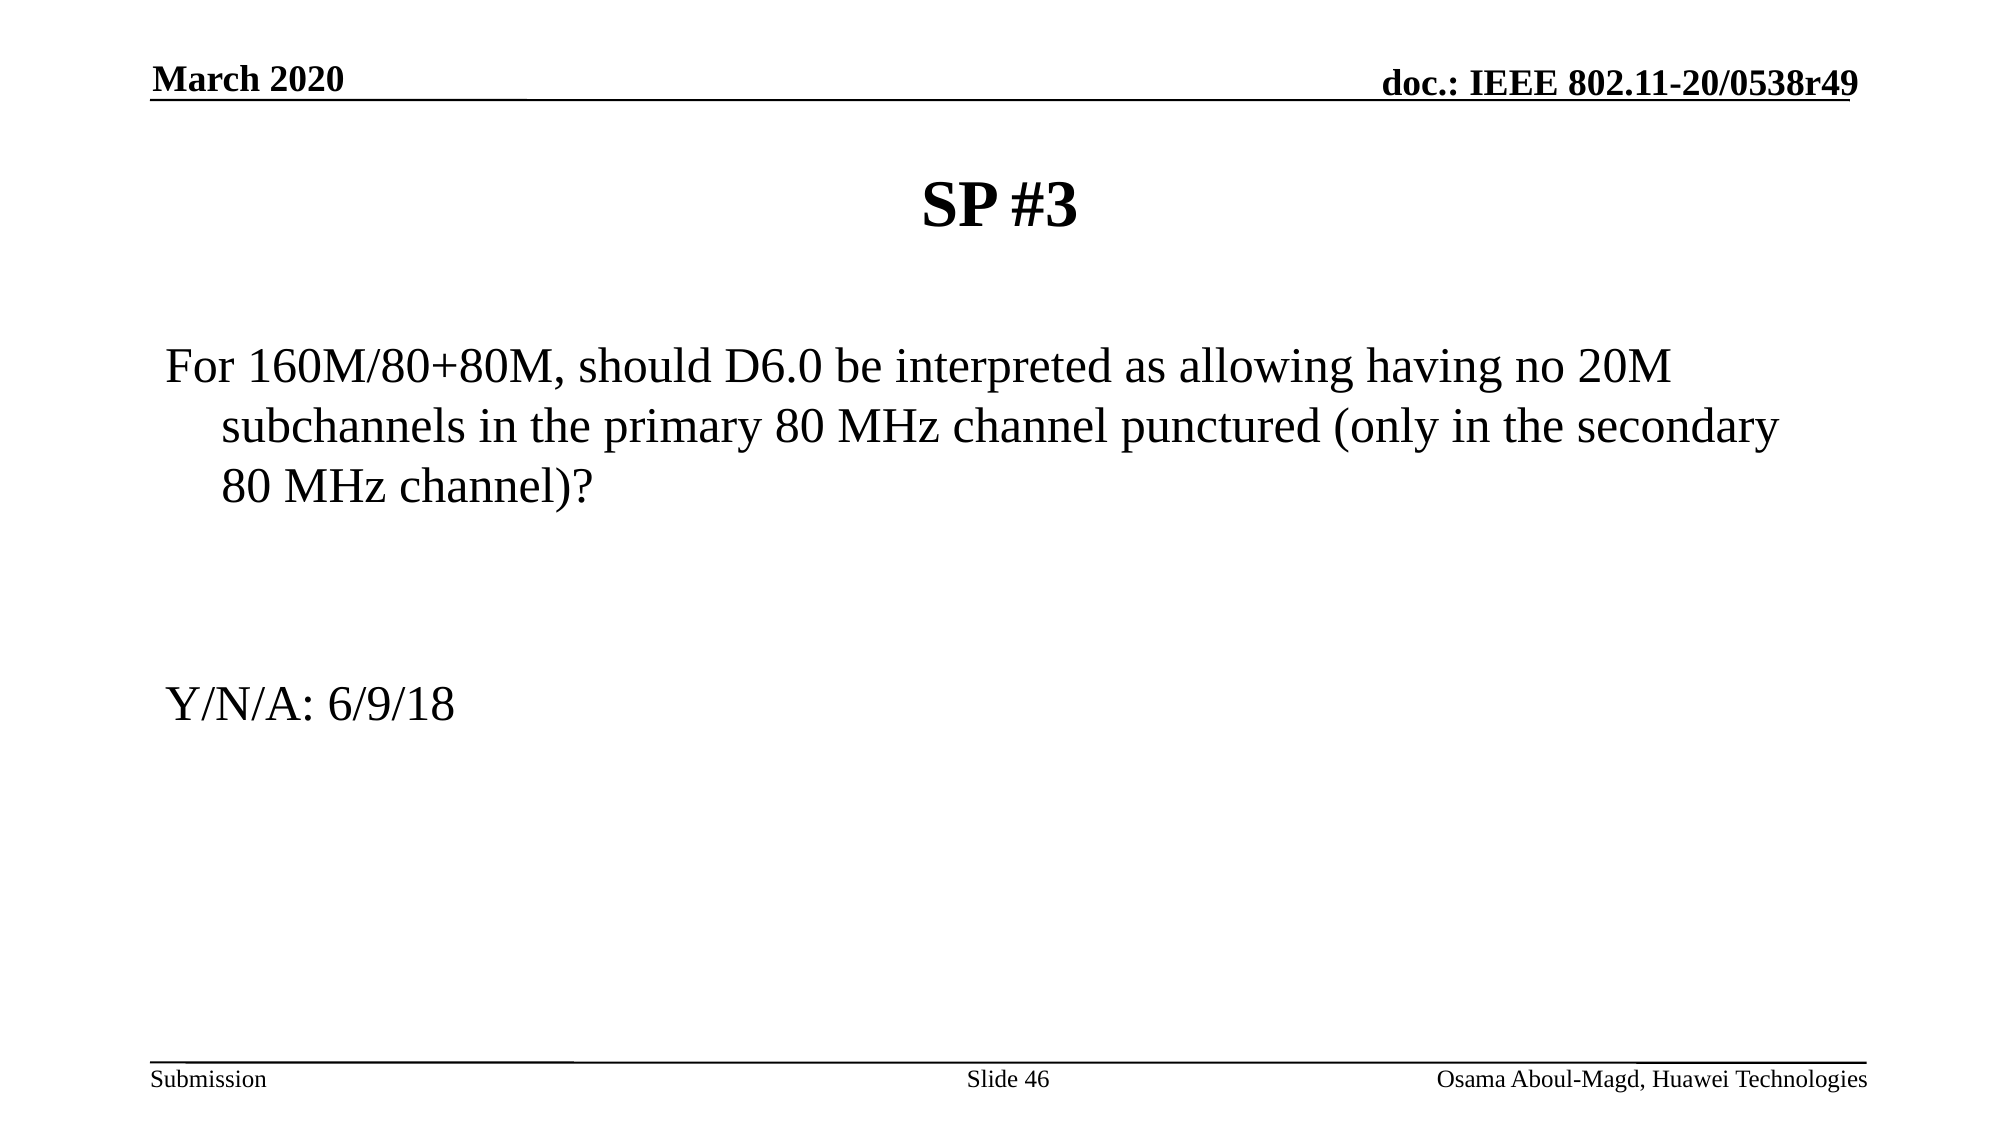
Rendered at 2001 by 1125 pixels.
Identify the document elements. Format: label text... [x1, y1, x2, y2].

footer Osama Aboul-Magd, Huawei Technologies [1171, 1061, 1869, 1093]
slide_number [152, 54, 563, 100]
title SP #3 [149, 112, 1850, 288]
slide_number Slide 46 [950, 1061, 1067, 1123]
list For 160M/80+80M, should D6.0 be interpreted as allowing having no 20M subchannels in the primary 80 MHz channel punctured (only in the secondary 80 MHz channel)? Y/N/A: 6/9/18 [149, 324, 1850, 1000]
